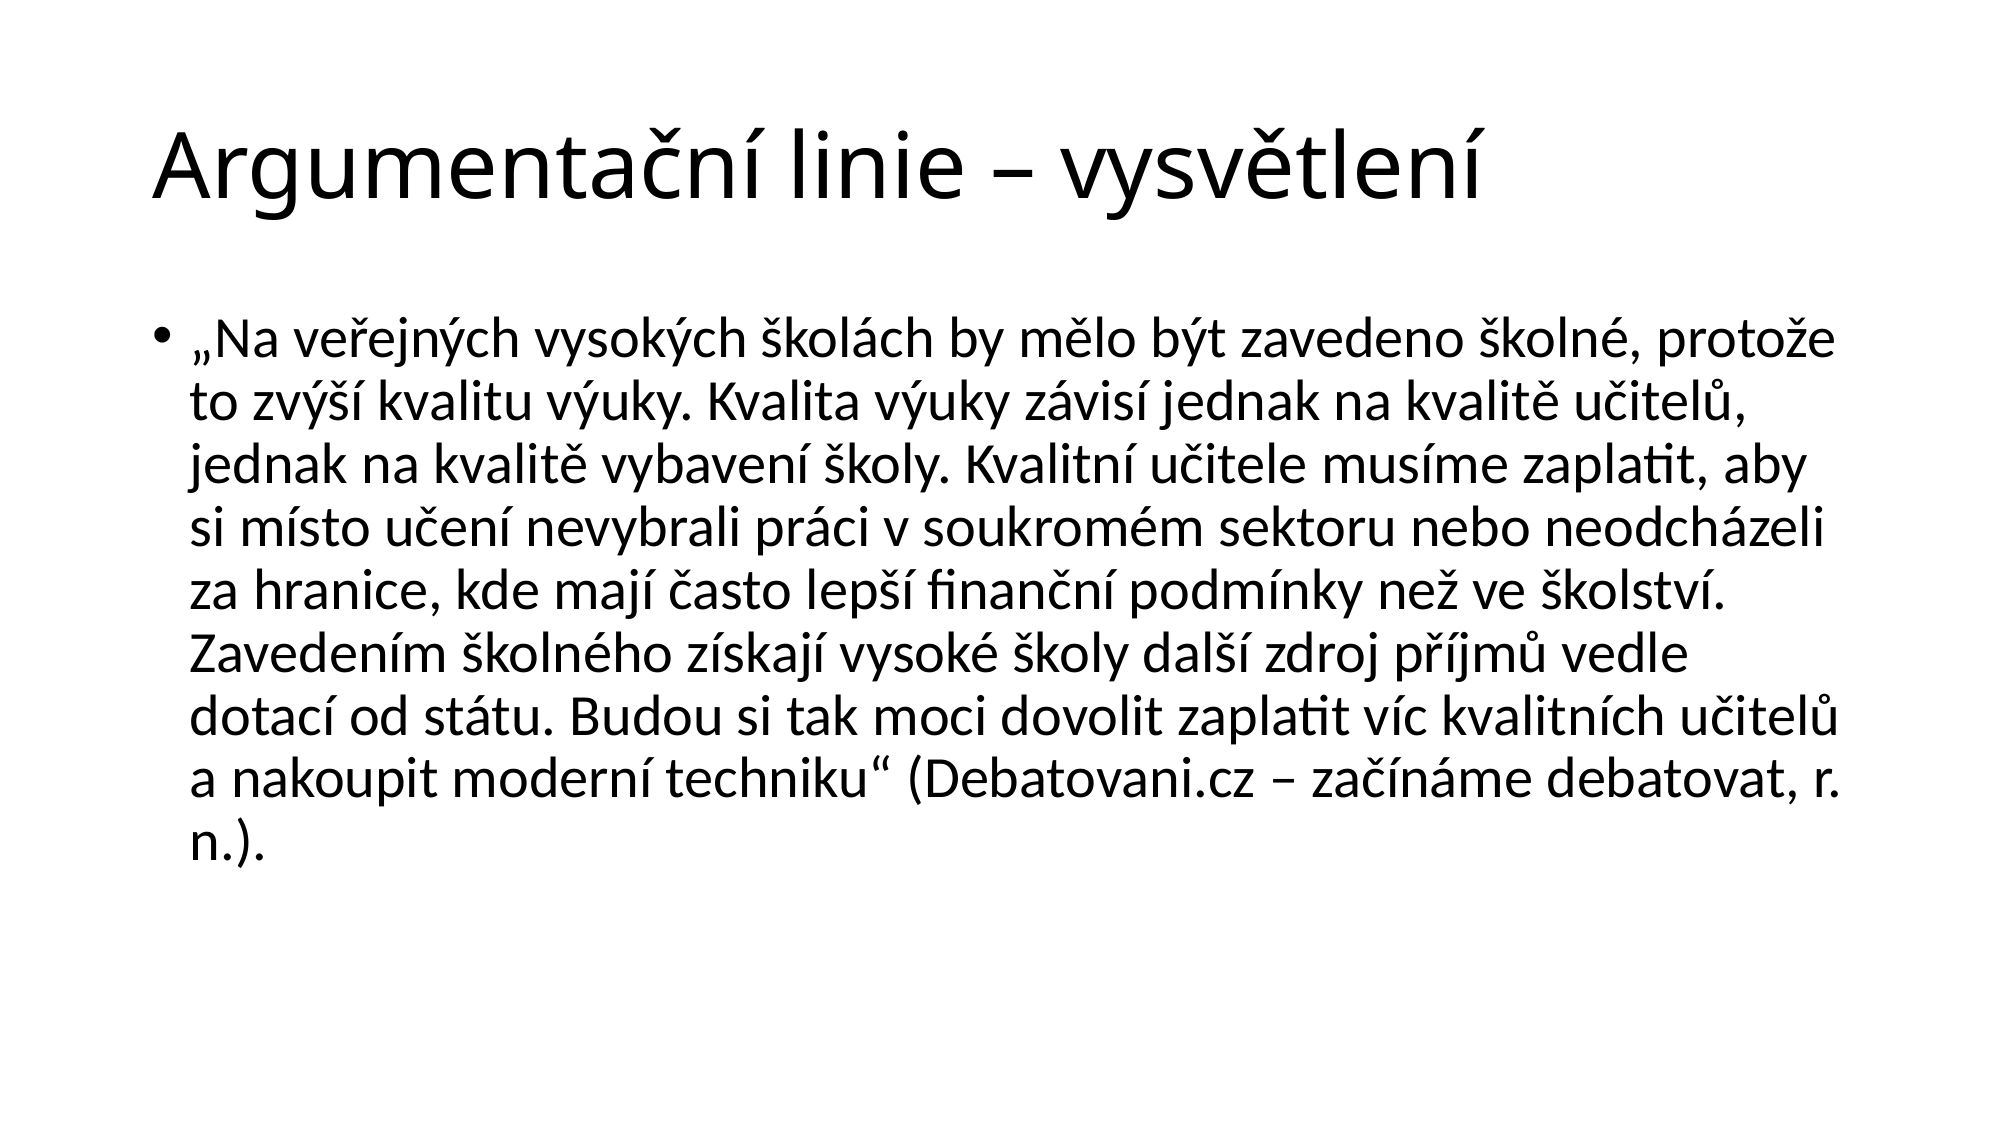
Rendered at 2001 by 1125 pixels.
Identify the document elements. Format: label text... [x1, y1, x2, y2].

list „Na veřejných vysokých školách by mělo být zavedeno školné, protože to zvýší kvalitu výuky. Kvalita výuky závisí jednak na kvalitě učitelů, jednak na kvalitě vybavení školy. Kvalitní učitele musíme zaplatit, aby si místo učení nevybrali práci v soukromém sektoru nebo neodcházeli za hranice, kde mají často lepší finanční podmínky než ve školství. Zavedením školného získají vysoké školy další zdroj příjmů vedle dotací od státu. Budou si tak moci dovolit zaplatit víc kvalitních učitelů a nakoupit moderní techniku“ (Debatovani.cz – začínáme debatovat, r. n.). [137, 299, 1863, 1014]
title Argumentační linie – vysvětlení [137, 59, 1863, 278]
